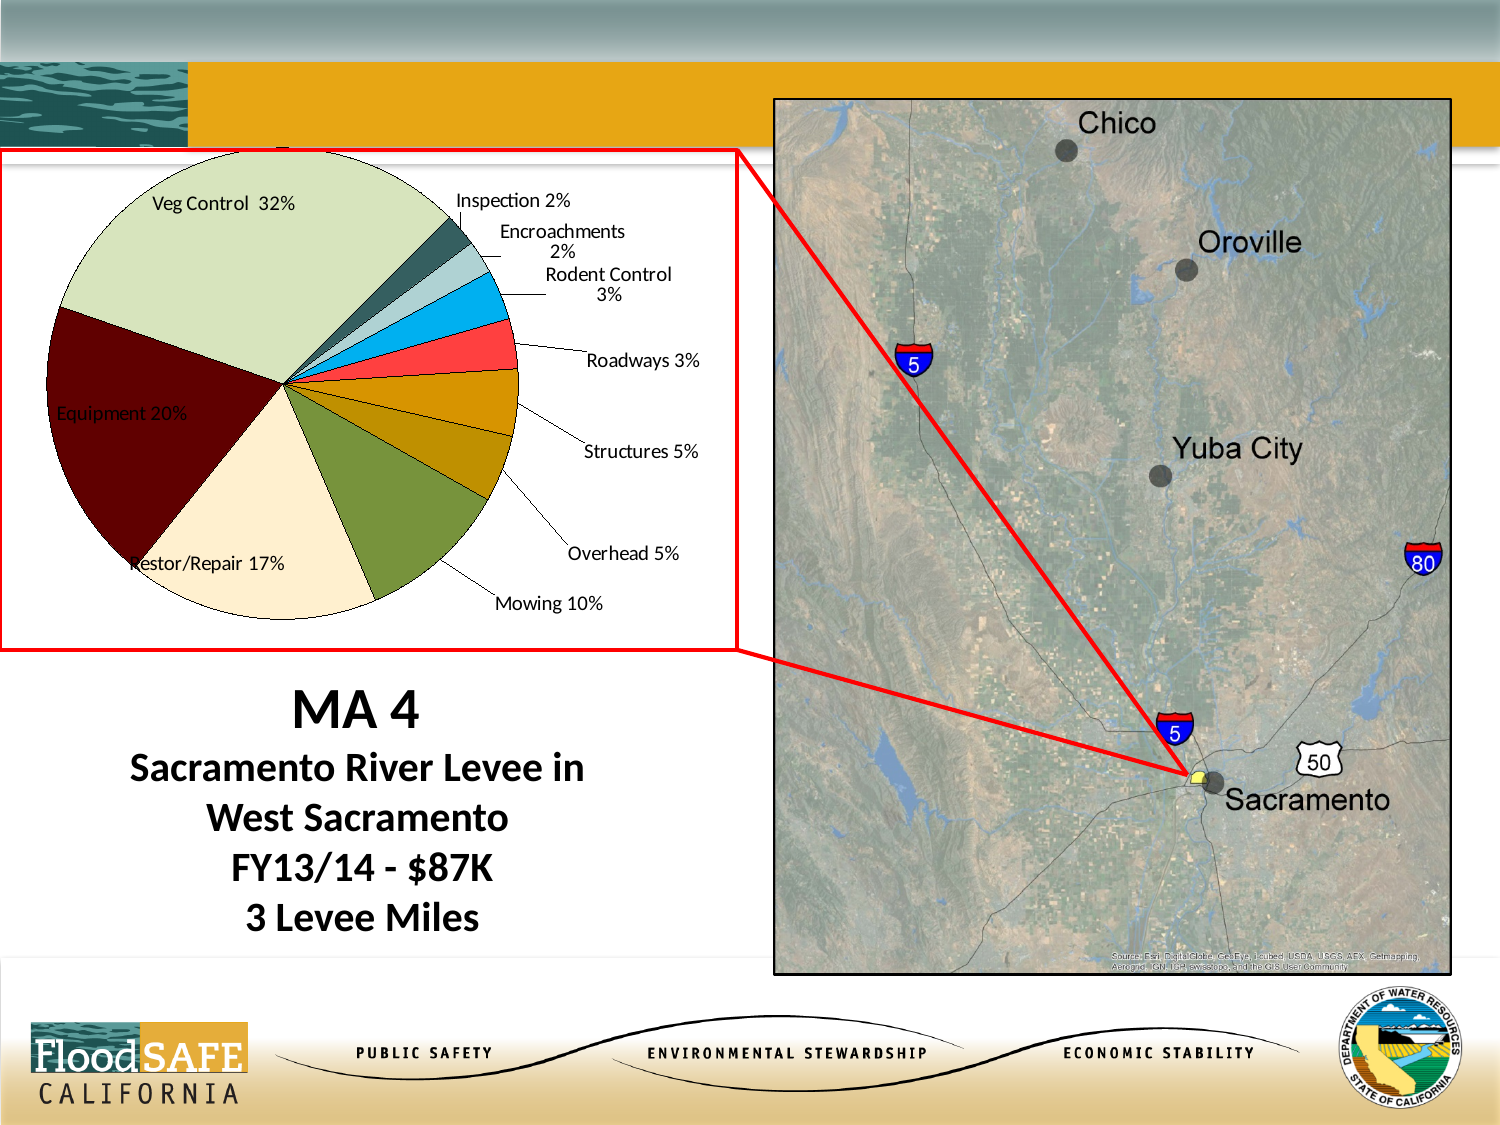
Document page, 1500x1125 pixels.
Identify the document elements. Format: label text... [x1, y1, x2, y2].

picture [24, 1015, 254, 1113]
picture [0, 62, 188, 137]
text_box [737, 649, 1188, 776]
picture [275, 1015, 1300, 1092]
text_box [737, 149, 1188, 649]
picture [774, 99, 1451, 974]
picture [1337, 984, 1463, 1109]
text_box MA 4 Sacramento River Levee in West Sacramento FY13/14 - $87K 3 Levee Miles [24, 667, 700, 948]
text_box [716, 148, 738, 652]
chart [0, 137, 713, 659]
